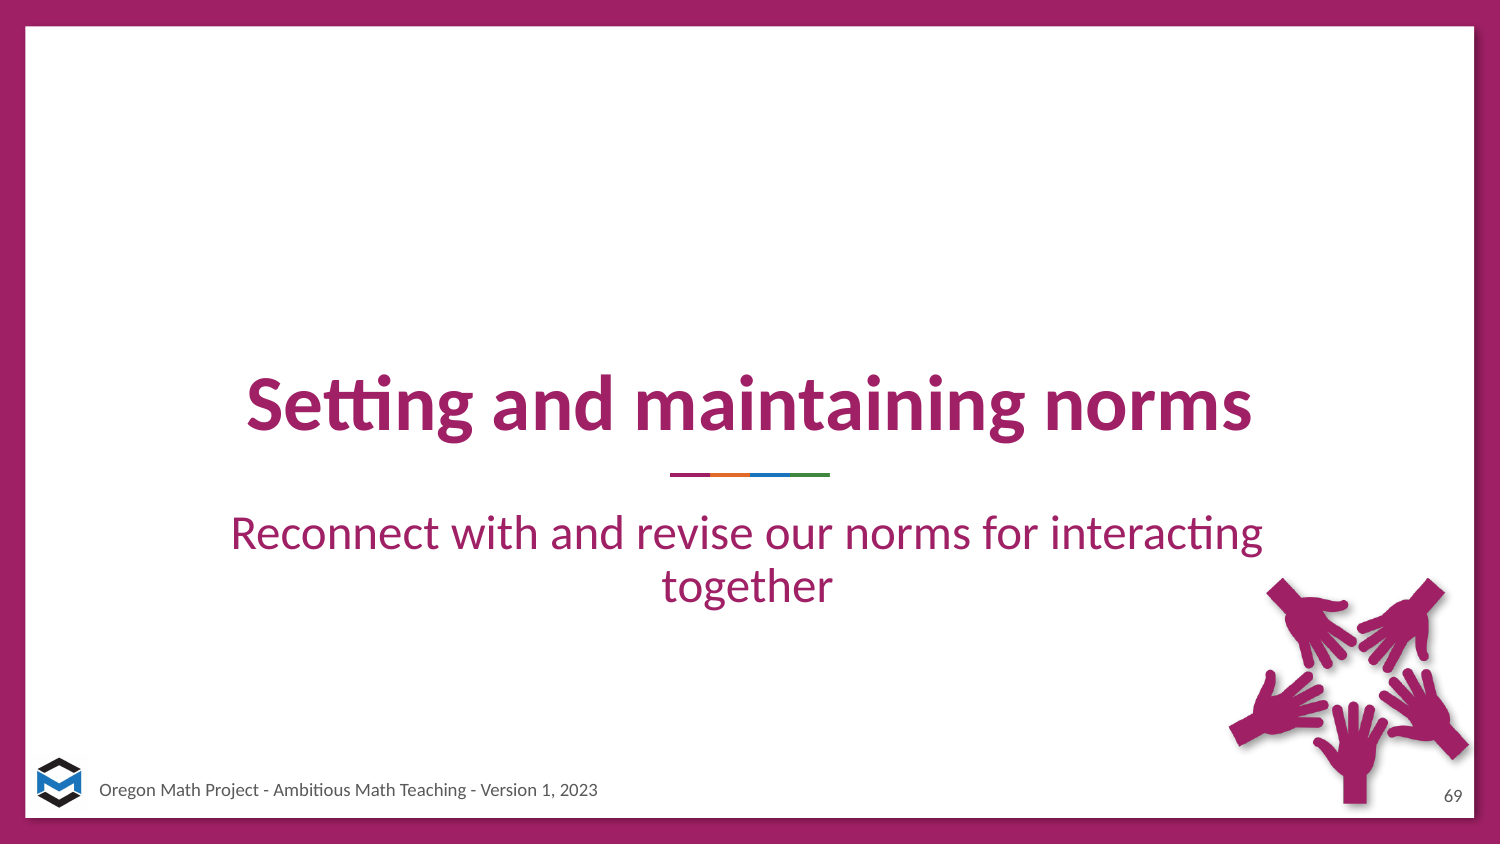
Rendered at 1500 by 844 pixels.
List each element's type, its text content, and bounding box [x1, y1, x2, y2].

subtitle Reconnect with and revise our norms for interacting together [187, 492, 1313, 601]
picture [1224, 566, 1473, 815]
title Setting and maintaining norms [187, 159, 1313, 454]
picture [29, 754, 89, 811]
picture [670, 473, 830, 477]
